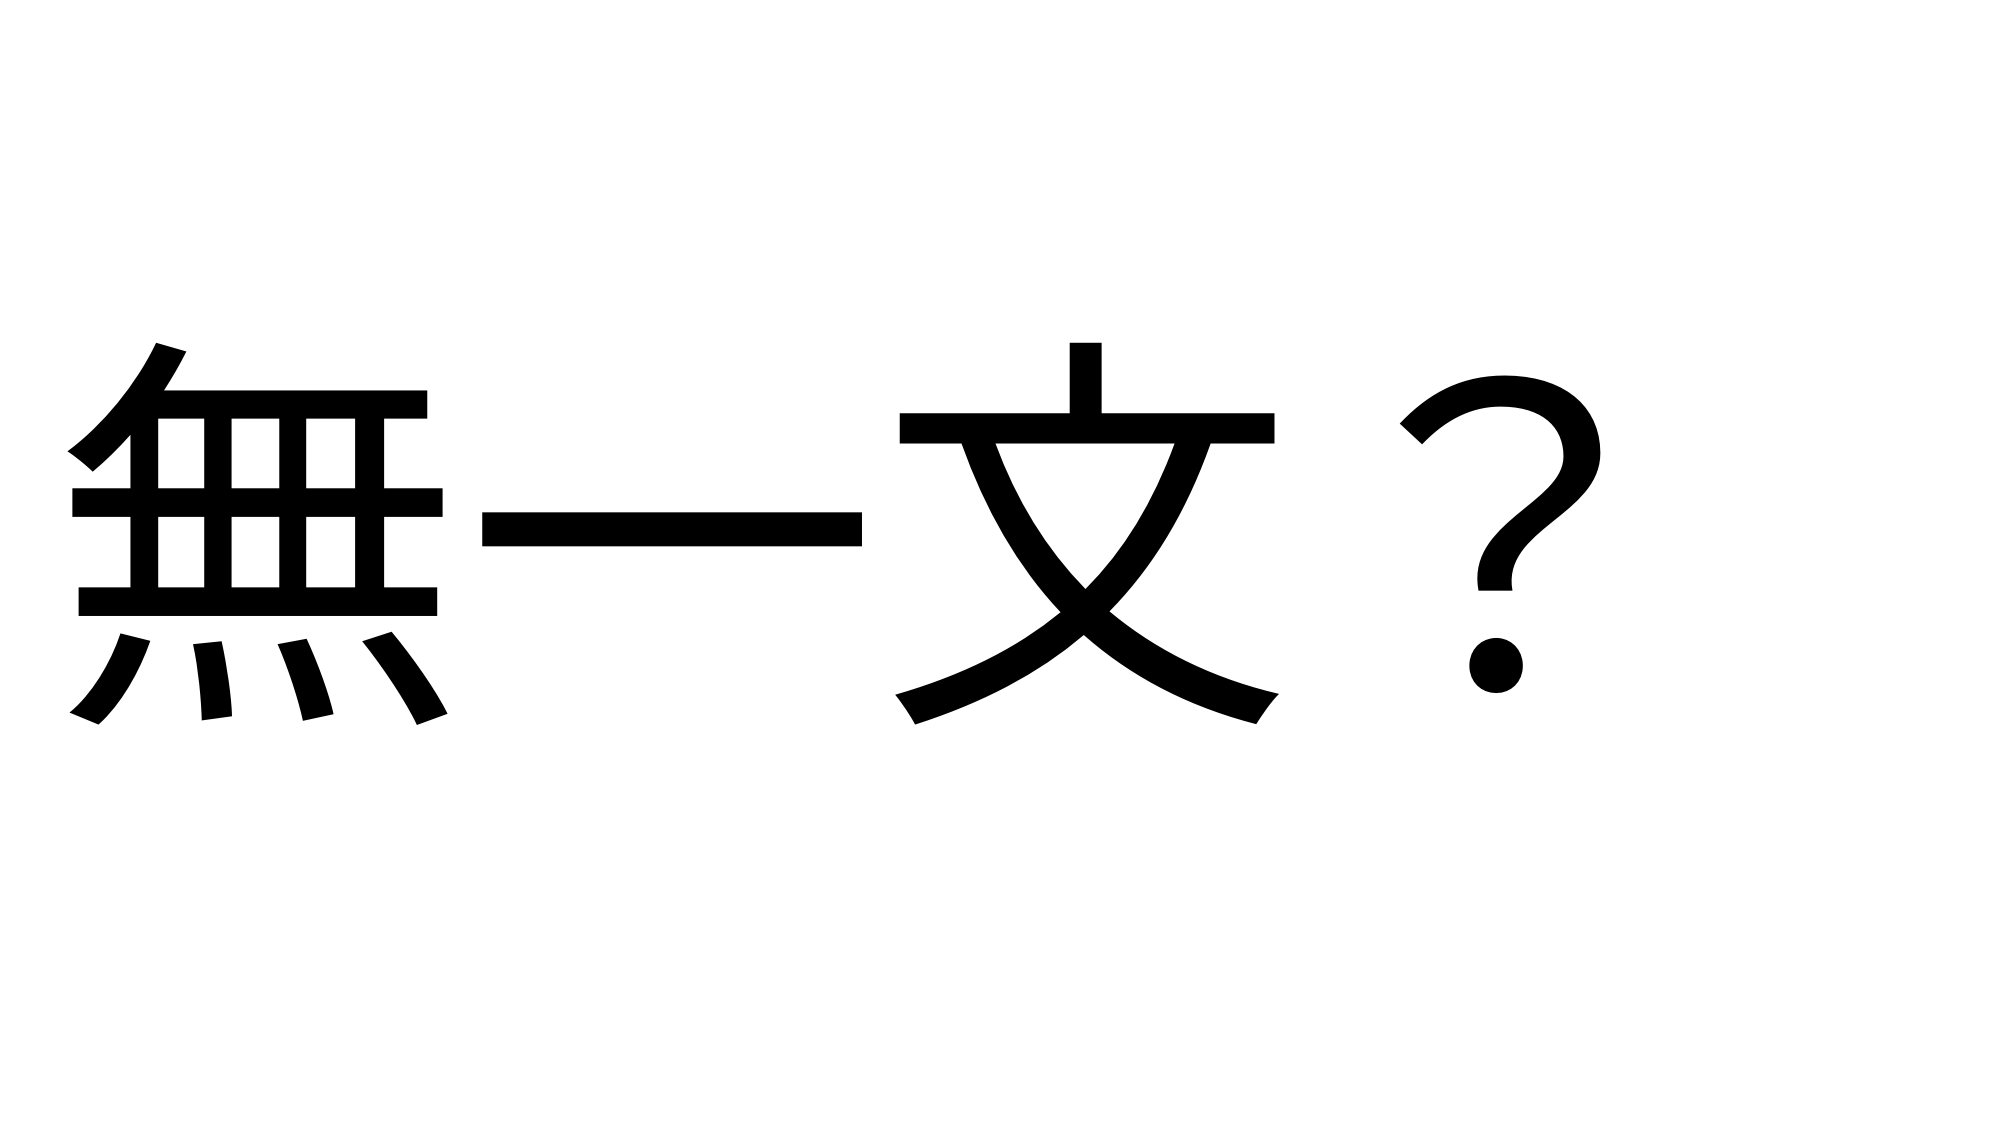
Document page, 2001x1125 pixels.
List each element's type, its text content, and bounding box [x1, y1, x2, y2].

title 無一文？ [35, 185, 1955, 929]
